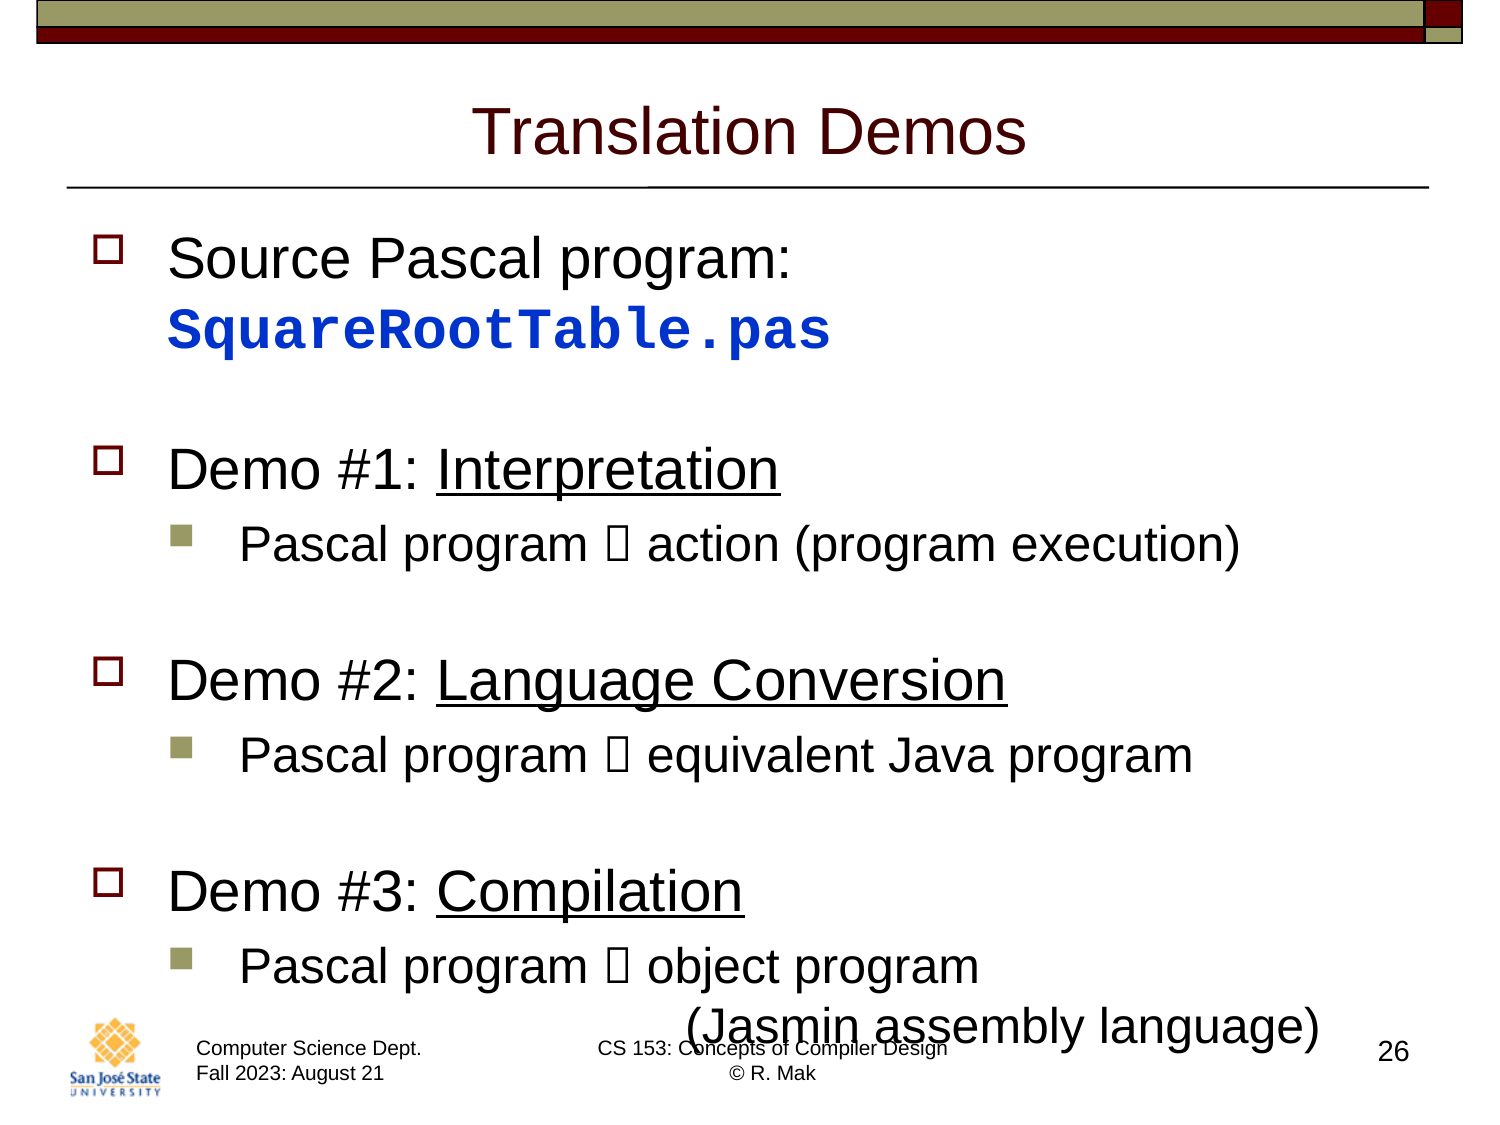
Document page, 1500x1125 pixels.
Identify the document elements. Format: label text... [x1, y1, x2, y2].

title Translation Demos [75, 67, 1425, 175]
slide_number 26 [1320, 1025, 1425, 1100]
list Source Pascal program: SquareRootTable.pas Demo #1: Interpretation Pascal program  action (program execution) Demo #2: Language Conversion Pascal program  equivalent Java program Demo #3: Compilation Pascal program  object program (Jasmin assembly language) [75, 212, 1425, 1006]
picture [60, 1012, 166, 1112]
